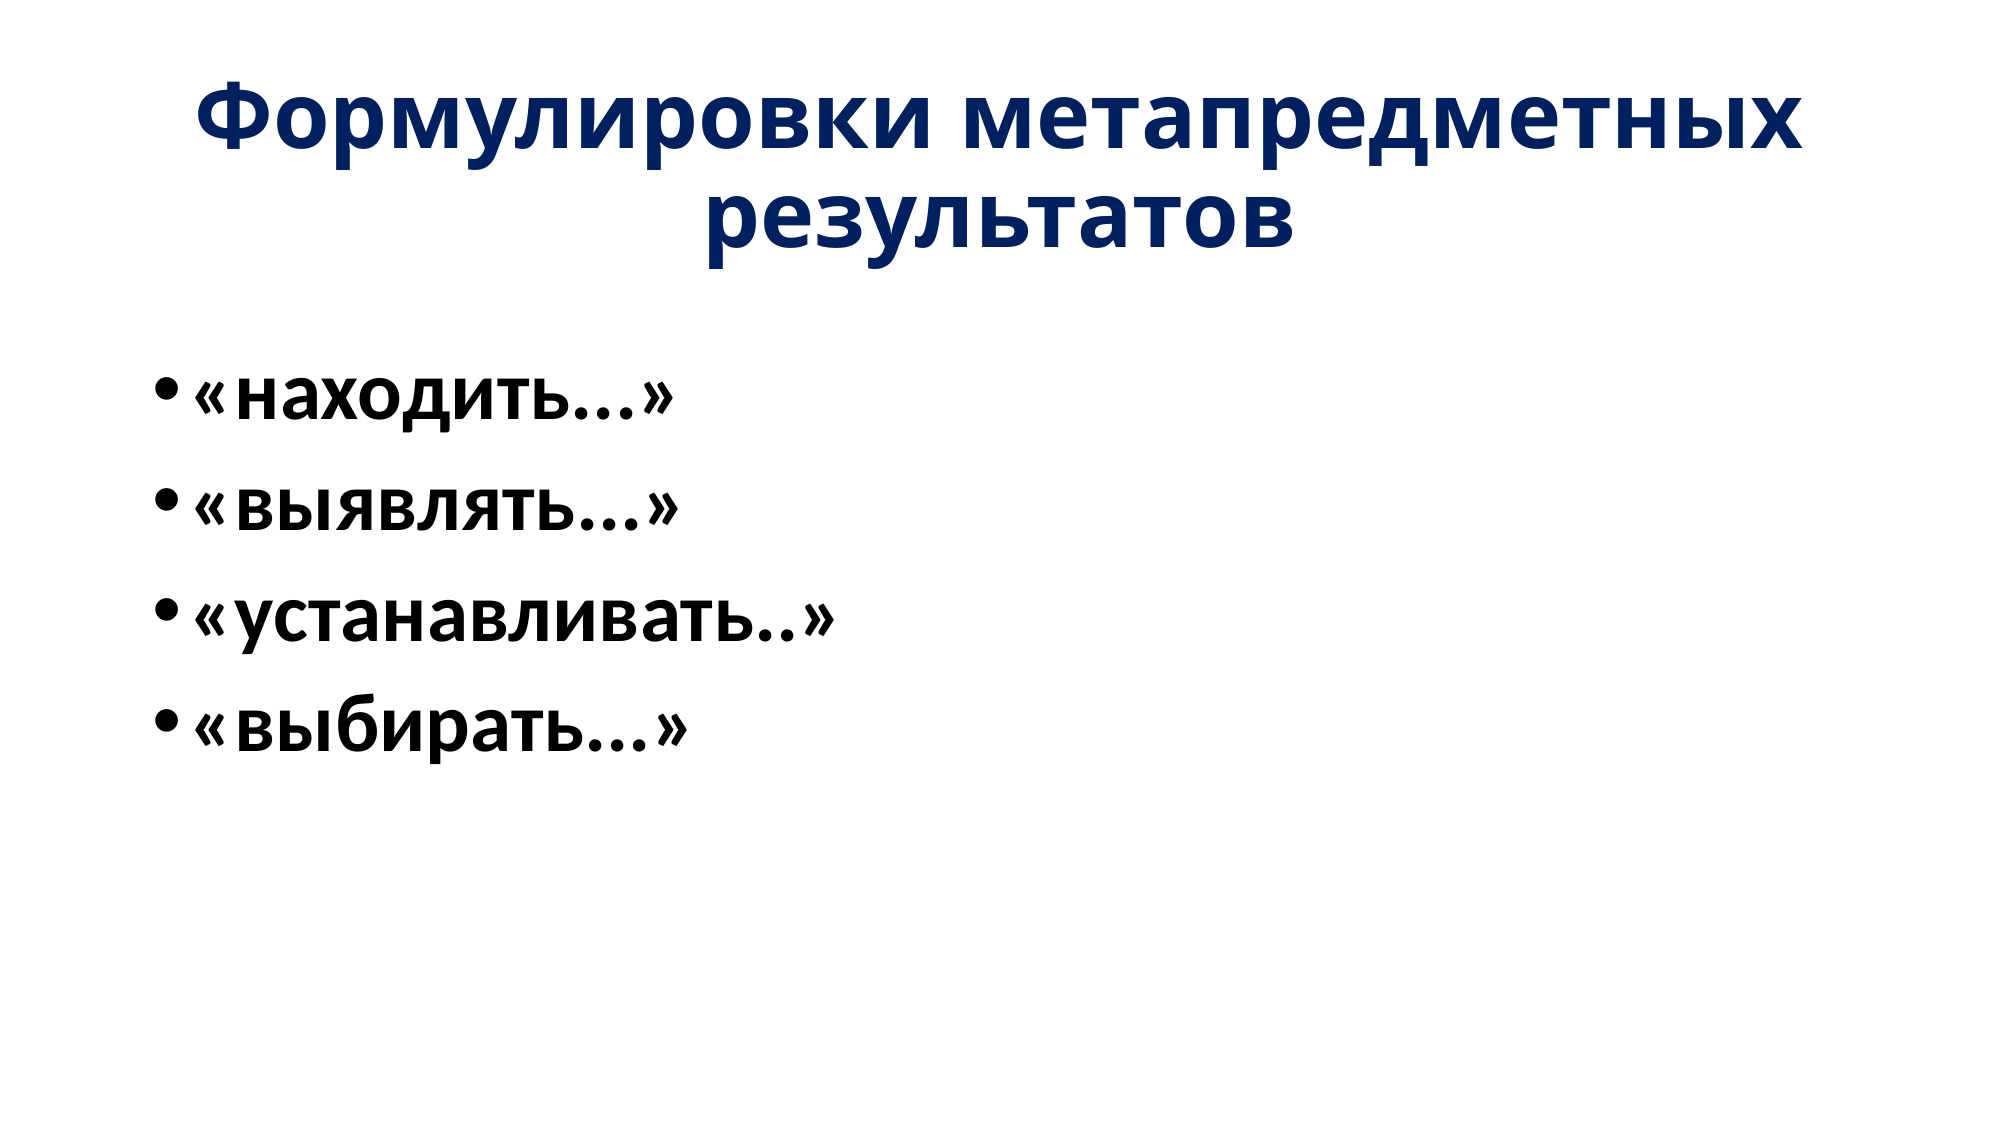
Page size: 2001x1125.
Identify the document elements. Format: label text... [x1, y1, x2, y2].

title Формулировки метапредметных результатов [0, 59, 2000, 278]
list «находить...» «выявлять...» «устанавливать..» «выбирать...» [137, 339, 1863, 1054]
